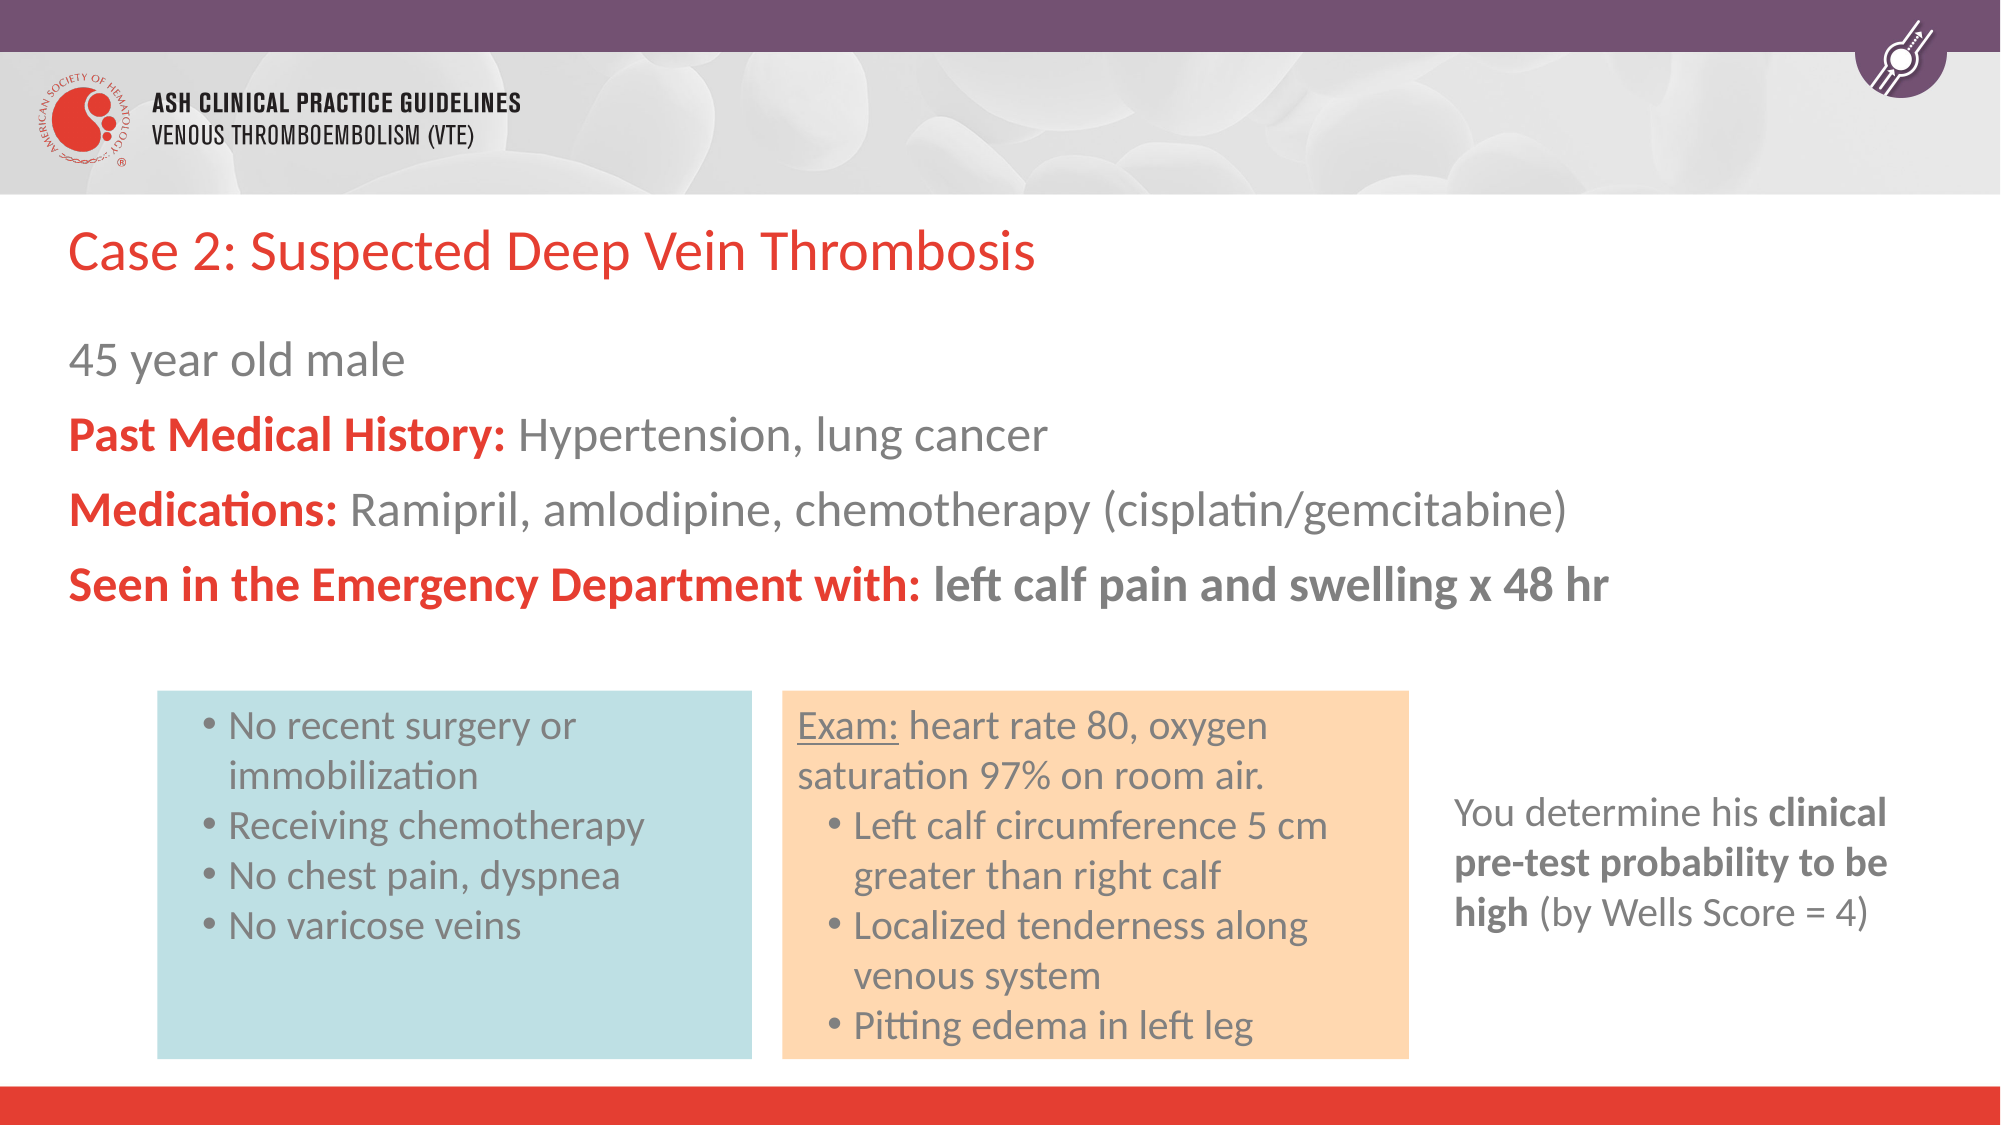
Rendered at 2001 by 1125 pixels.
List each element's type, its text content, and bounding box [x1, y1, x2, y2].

title Case 2: Suspected Deep Vein Thrombosis [68, 219, 1869, 289]
text_box You determine his clinical pre-test probability to be high (by Wells Score = 4) [1439, 777, 1956, 942]
text_box Exam: heart rate 80, oxygen saturation 97% on room air. Left calf circumference 5 cm greater than right calf Localized tenderness along venous system Pitting edema in left leg [782, 690, 1409, 1060]
list 45 year old male Past Medical History: Hypertension, lung cancer Medications: Ramipril, amlodipine, chemotherapy (cisplatin/gemcitabine) Seen in the Emergency Department with: left calf pain and swelling x 48 hr [68, 333, 1869, 983]
picture [0, 0, 2001, 1125]
text_box No recent surgery or immobilization Receiving chemotherapy No chest pain, dyspnea No varicose veins [157, 690, 752, 1060]
